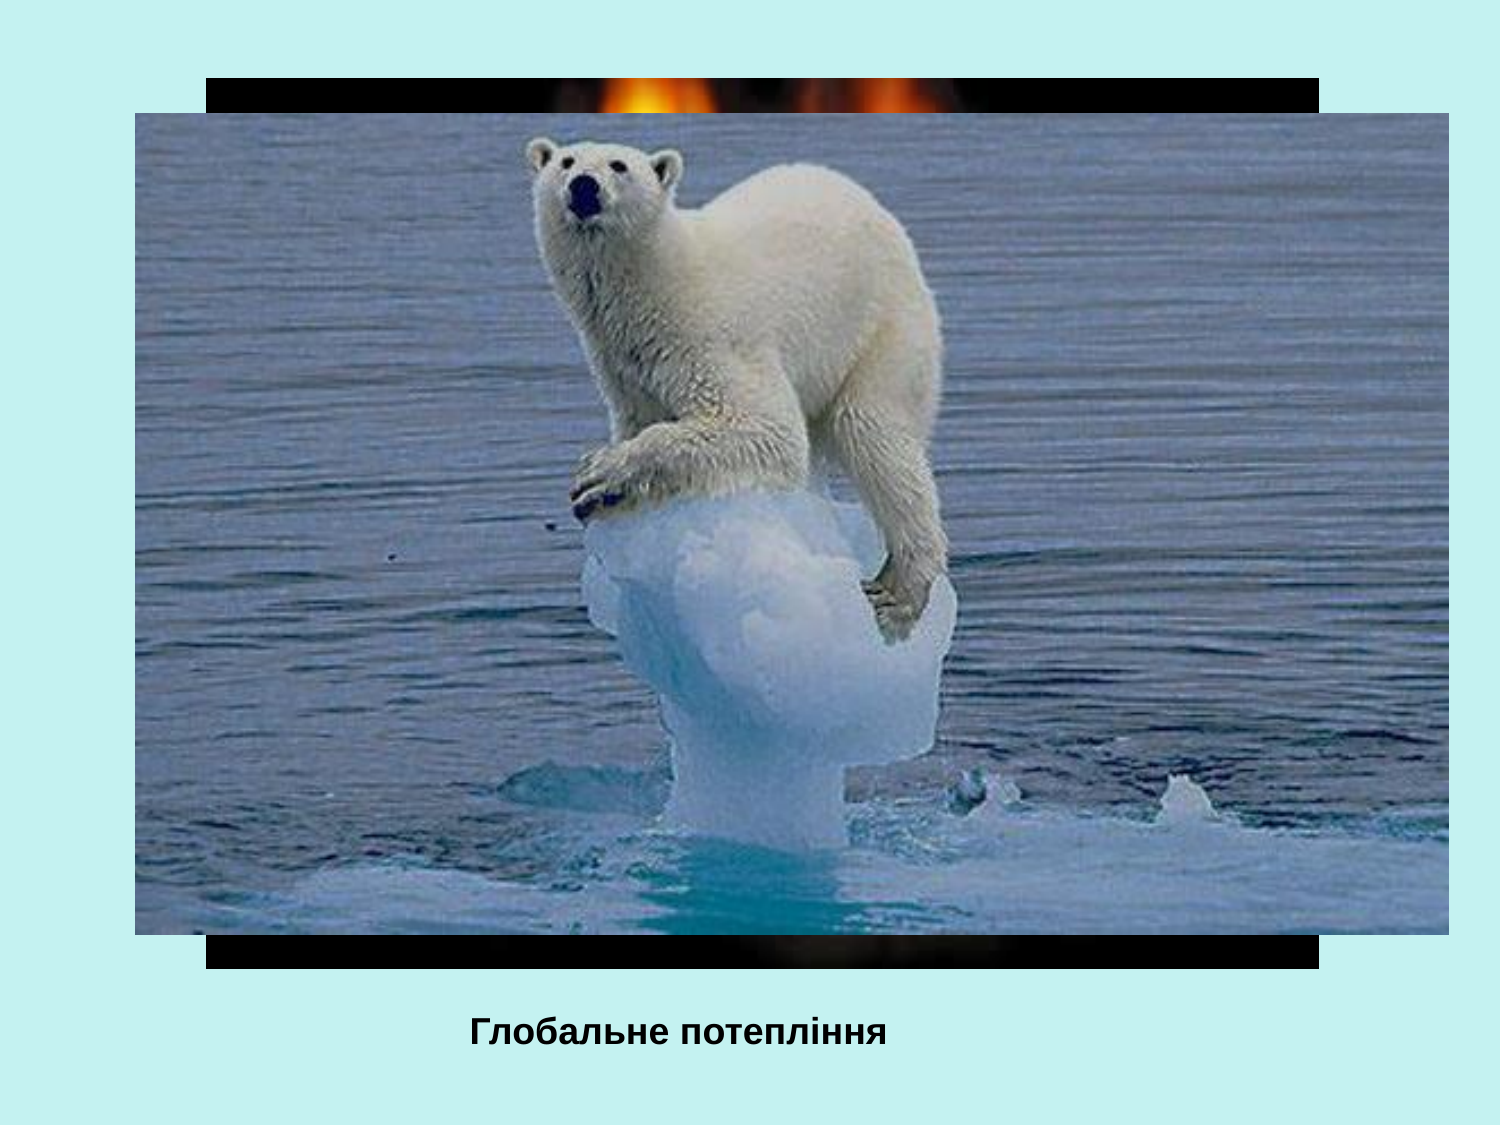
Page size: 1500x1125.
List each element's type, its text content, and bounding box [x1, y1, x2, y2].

text_box Глобальне потепління [454, 999, 1080, 1060]
picture [135, 77, 1449, 969]
